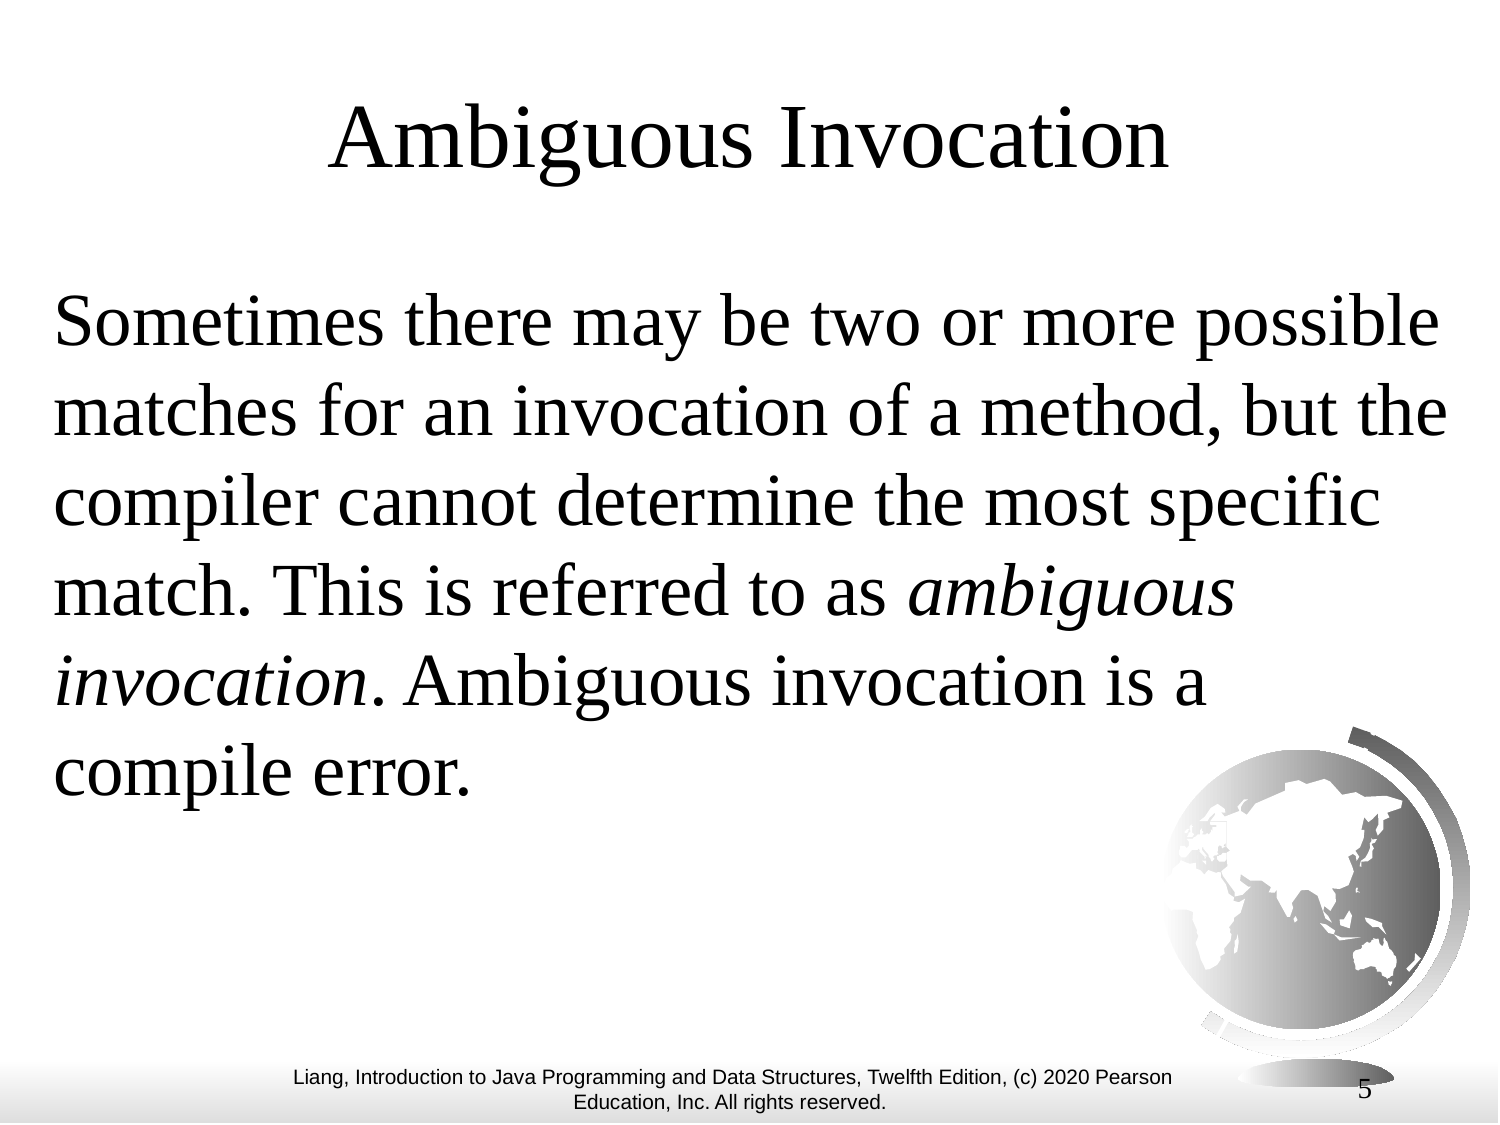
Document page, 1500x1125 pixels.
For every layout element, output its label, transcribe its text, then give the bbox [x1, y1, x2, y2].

slide_number 5 [1074, 1049, 1388, 1125]
title Ambiguous Invocation [112, 62, 1388, 200]
list Sometimes there may be two or more possible matches for an invocation of a method, but the compiler cannot determine the most specific match. This is referred to as ambiguous invocation. Ambiguous invocation is a compile error. [38, 262, 1469, 888]
